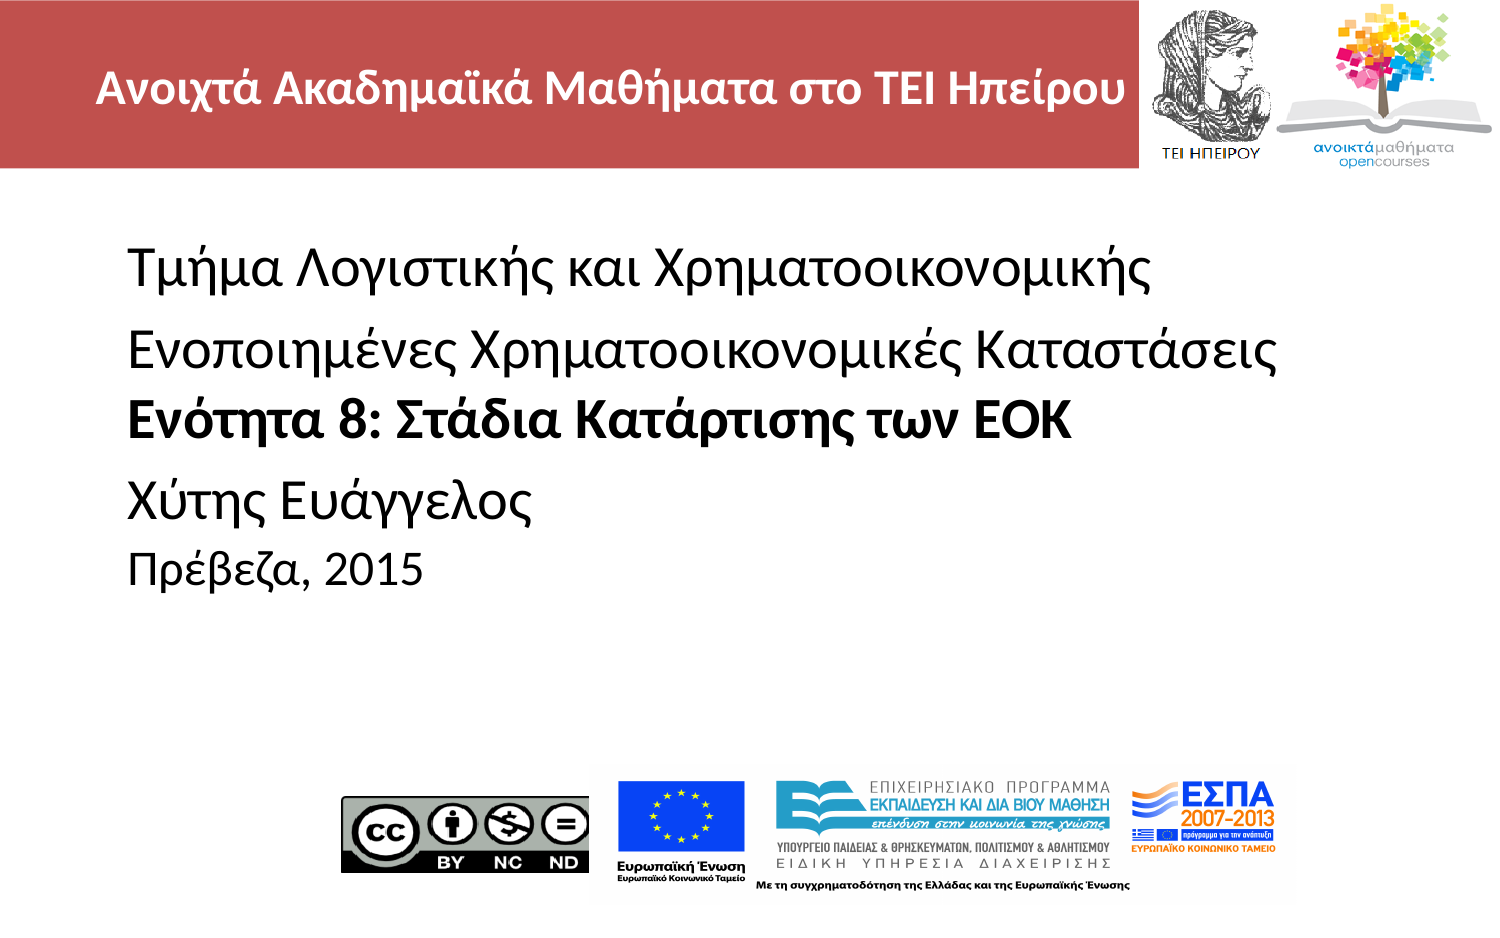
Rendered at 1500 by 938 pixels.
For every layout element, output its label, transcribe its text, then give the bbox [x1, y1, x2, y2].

subtitle Τμήμα Λογιστικής και Χρηματοοικονομικής Ενοποιημένες Χρηματοοικονομικές Καταστάσεις Ενότητα 8: Στάδια Κατάρτισης των ΕΟΚ Χύτης Ευάγγελος Πρέβεζα, 2015 [111, 220, 1389, 665]
text_box Ανοιχτά Ακαδημαϊκά Μαθήματα στο ΤΕΙ Ηπείρου [0, 0, 1137, 169]
picture [1139, 0, 1500, 170]
picture [341, 764, 1297, 905]
